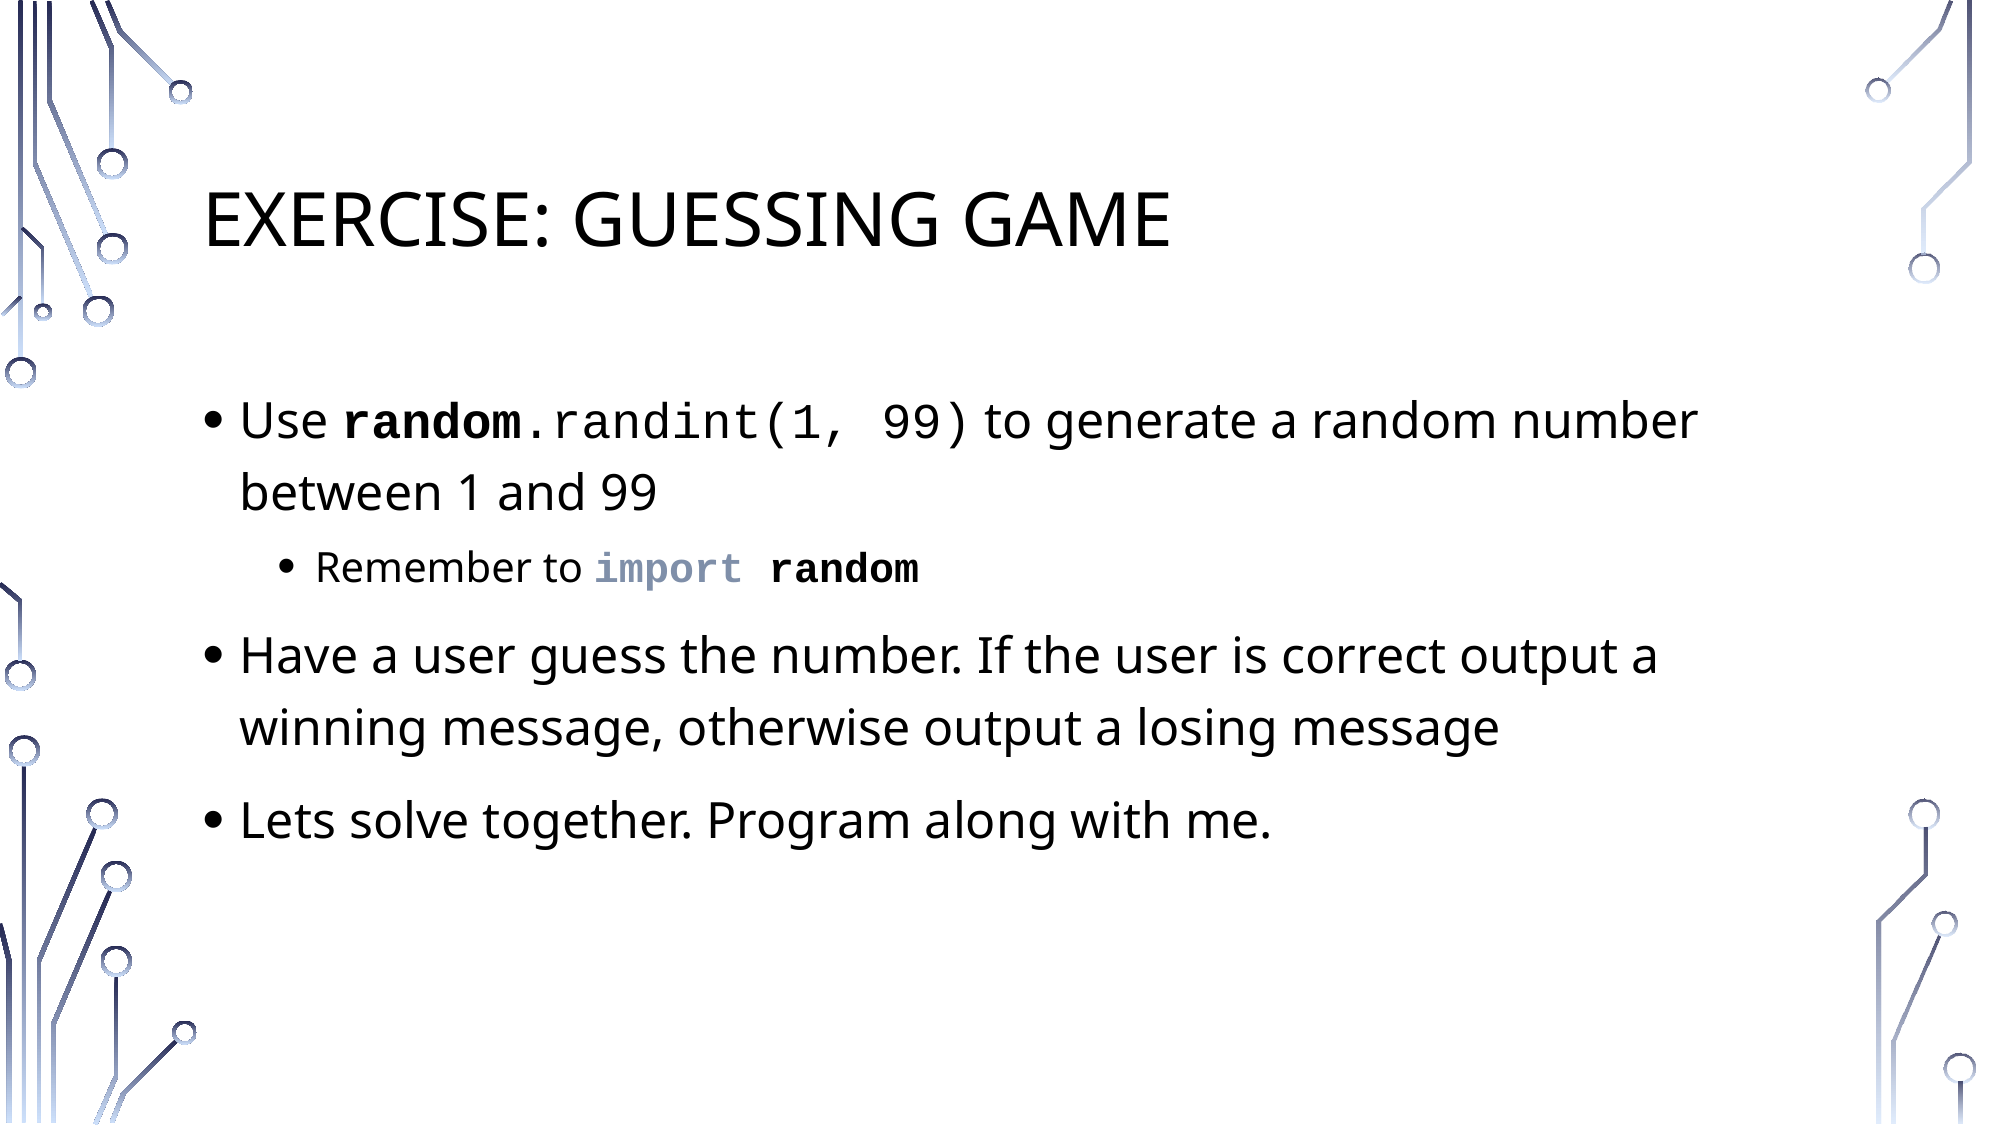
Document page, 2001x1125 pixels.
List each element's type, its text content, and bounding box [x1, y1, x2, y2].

list Use random.randint(1, 99) to generate a random number between 1 and 99 Remember to import random Have a user guess the number. If the user is correct output a winning message, otherwise output a losing message Lets solve together. Program along with me. [187, 369, 1813, 950]
title Exercise: Guessing game [187, 101, 1813, 344]
